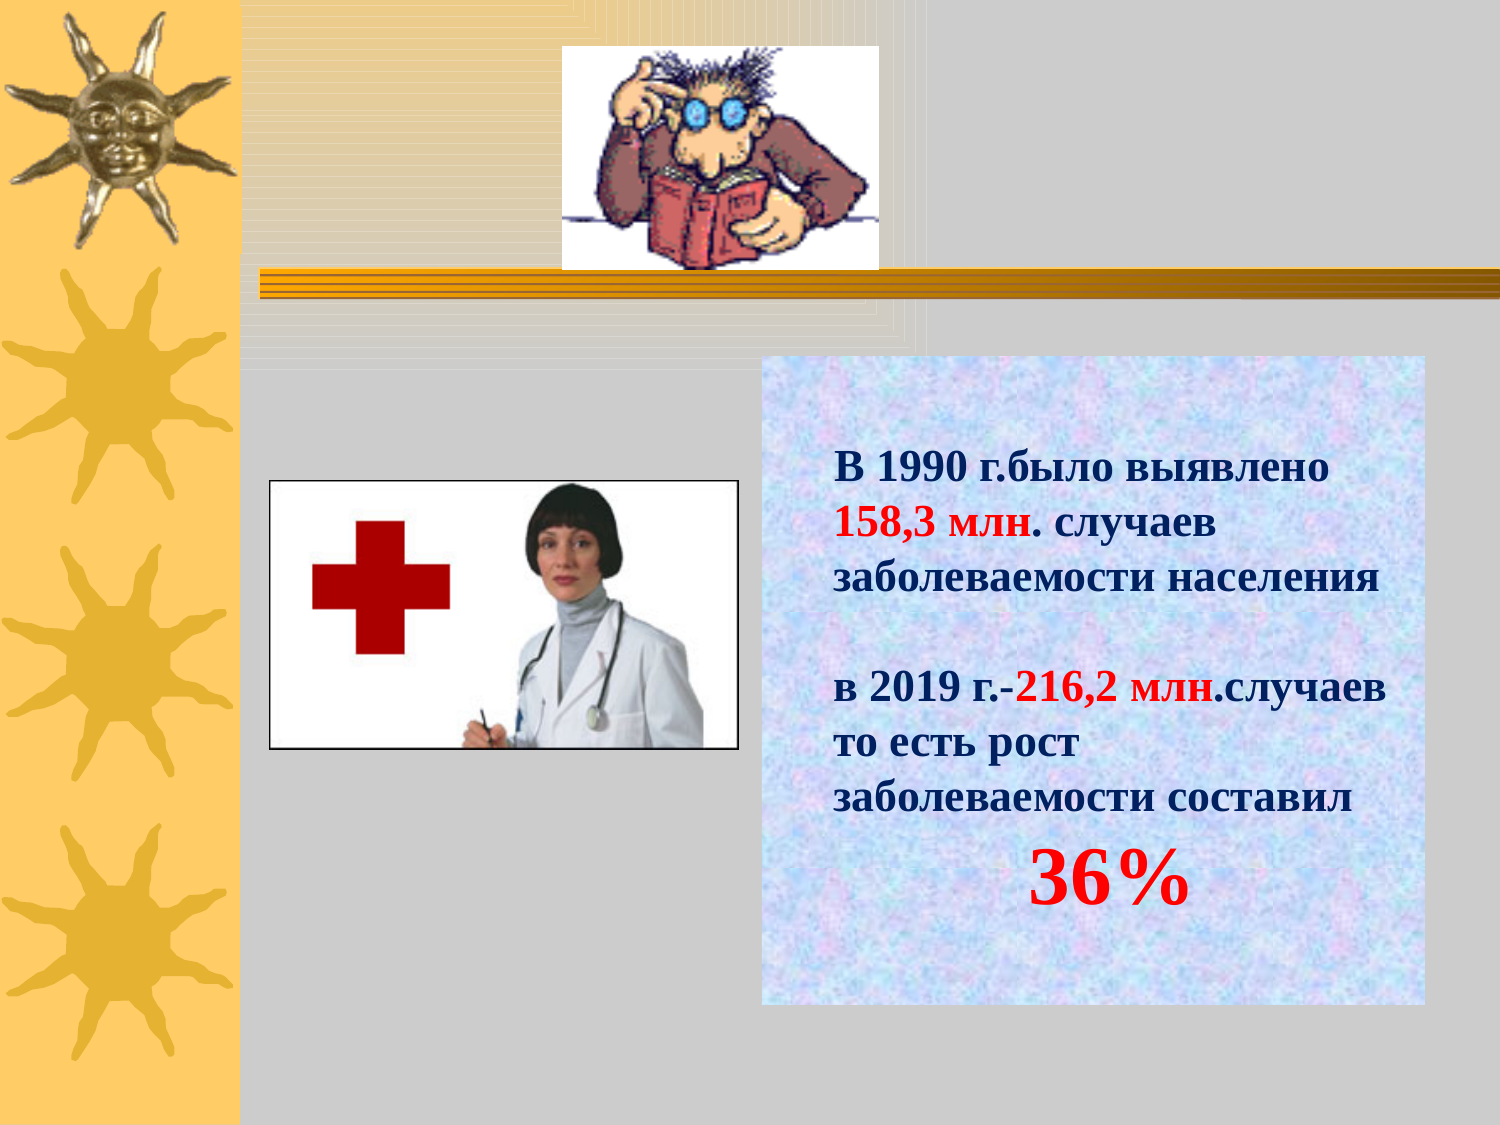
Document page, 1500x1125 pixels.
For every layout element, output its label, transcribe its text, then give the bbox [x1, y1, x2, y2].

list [562, 46, 879, 270]
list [269, 480, 739, 751]
list В 1990 г.было выявлено 158,3 млн. случаев заболеваемости населения в 2019 г.-216,2 млн.случаев то есть рост заболеваемости составил 36% [761, 356, 1426, 1006]
picture [1, 8, 242, 254]
